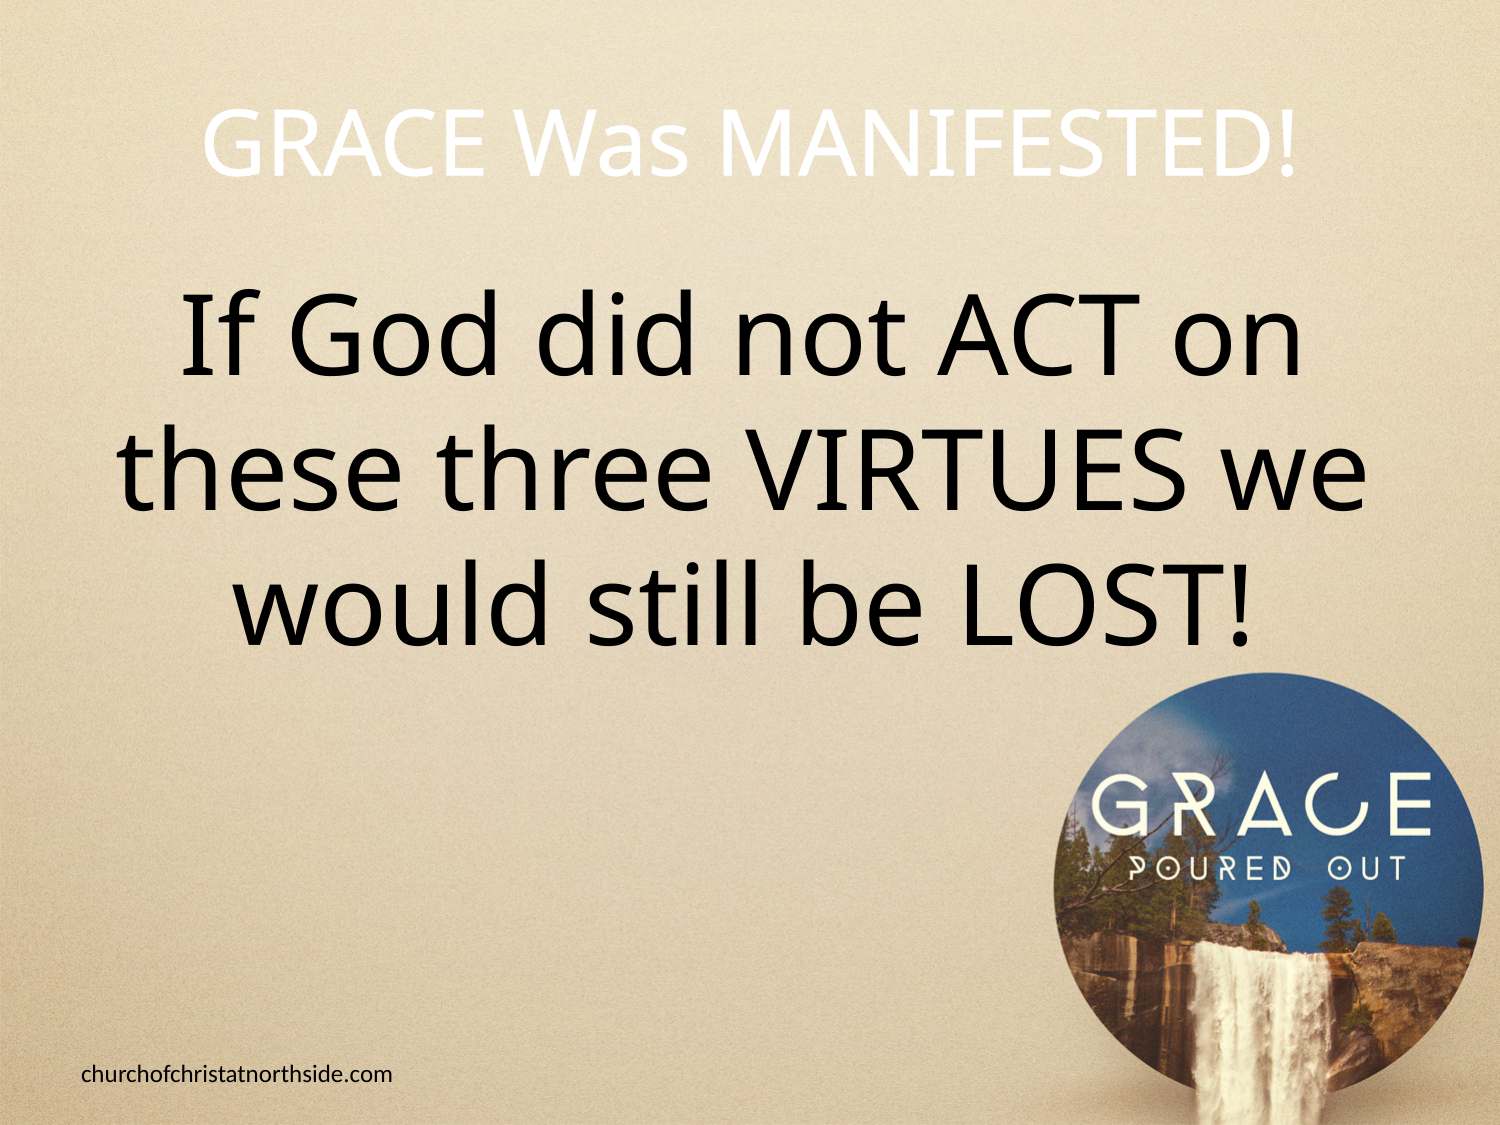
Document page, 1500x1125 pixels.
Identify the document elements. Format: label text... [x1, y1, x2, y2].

list If God did not ACT on these three VIRTUES we would still be LOST! [62, 254, 1425, 998]
title GRACE Was MANIFESTED! [75, 45, 1425, 233]
footer churchofchristatnorthside.com [0, 1042, 475, 1103]
picture [0, 0, 1500, 1125]
